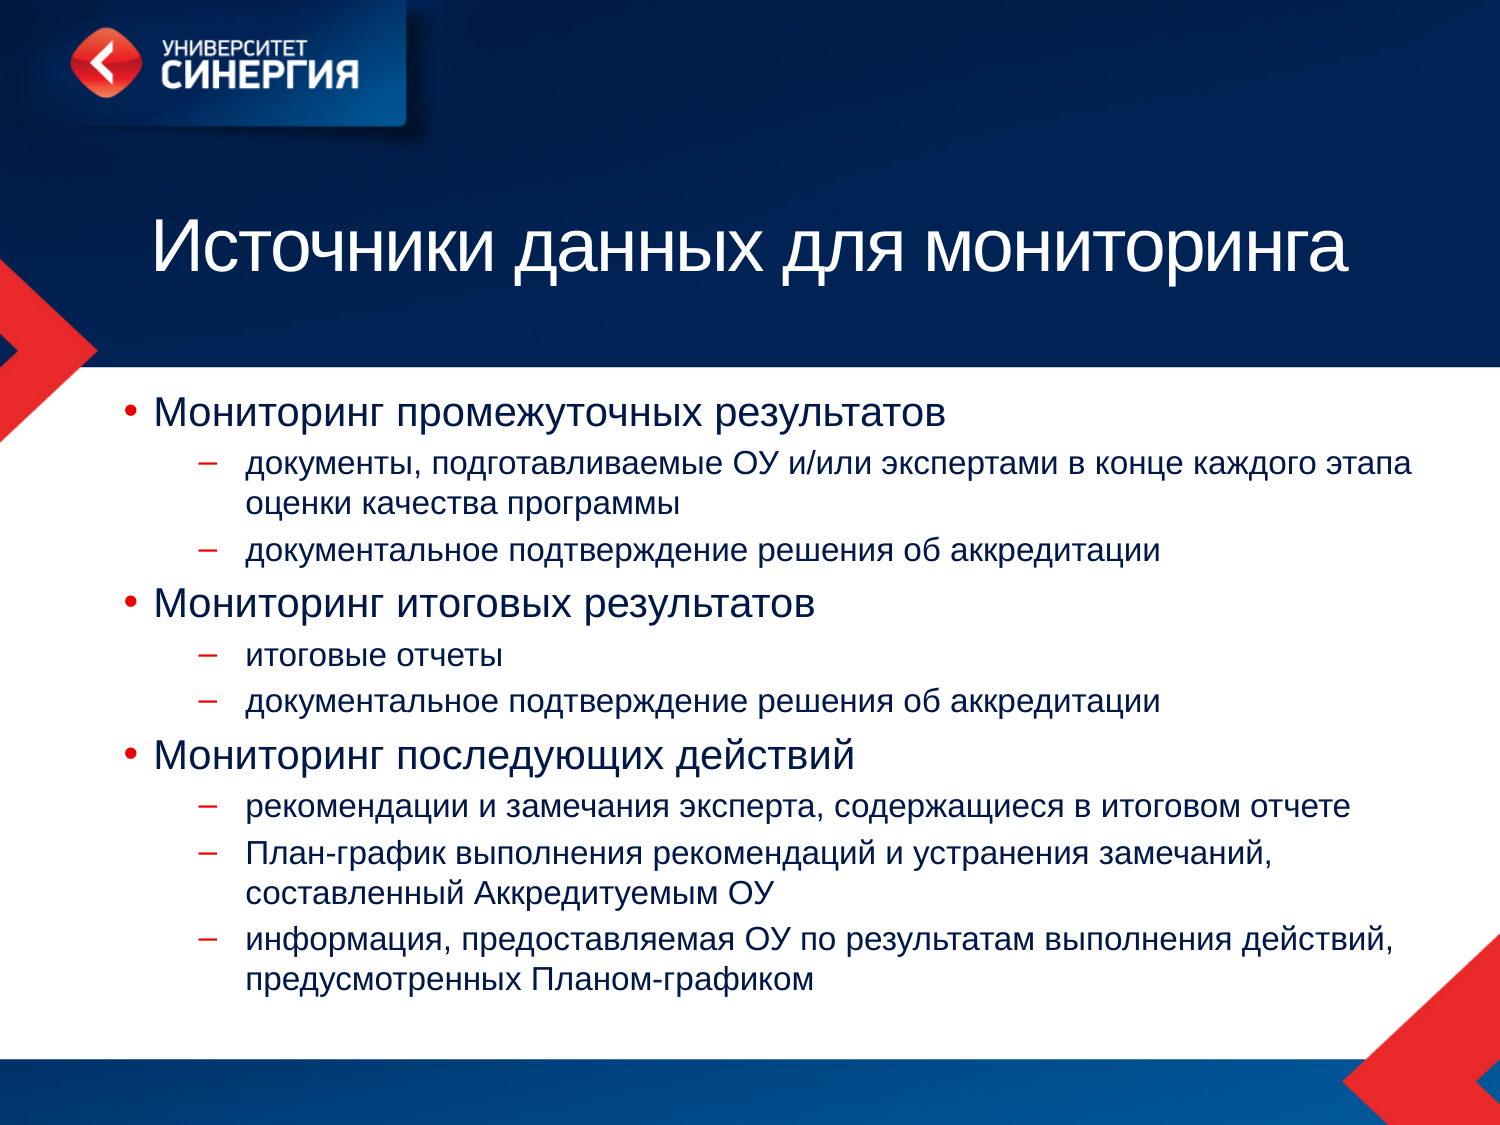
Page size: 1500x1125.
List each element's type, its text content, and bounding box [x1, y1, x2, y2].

list Мониторинг промежуточных результатов документы, подготавливаемые ОУ и/или экспертами в конце каждого этапа оценки качества программы документальное подтверждение решения об аккредитации Мониторинг итоговых результатов итоговые отчеты документальное подтверждение решения об аккредитации Мониторинг последующих действий рекомендации и замечания эксперта, содержащиеся в итоговом отчете План-график выполнения рекомендаций и устранения замечаний, составленный Аккредитуемым ОУ информация, предоставляемая ОУ по результатам выполнения действий, предусмотренных Планом-графиком [108, 376, 1491, 1039]
picture [0, 0, 1500, 1125]
title Источники данных для мониторинга [135, 156, 1495, 343]
